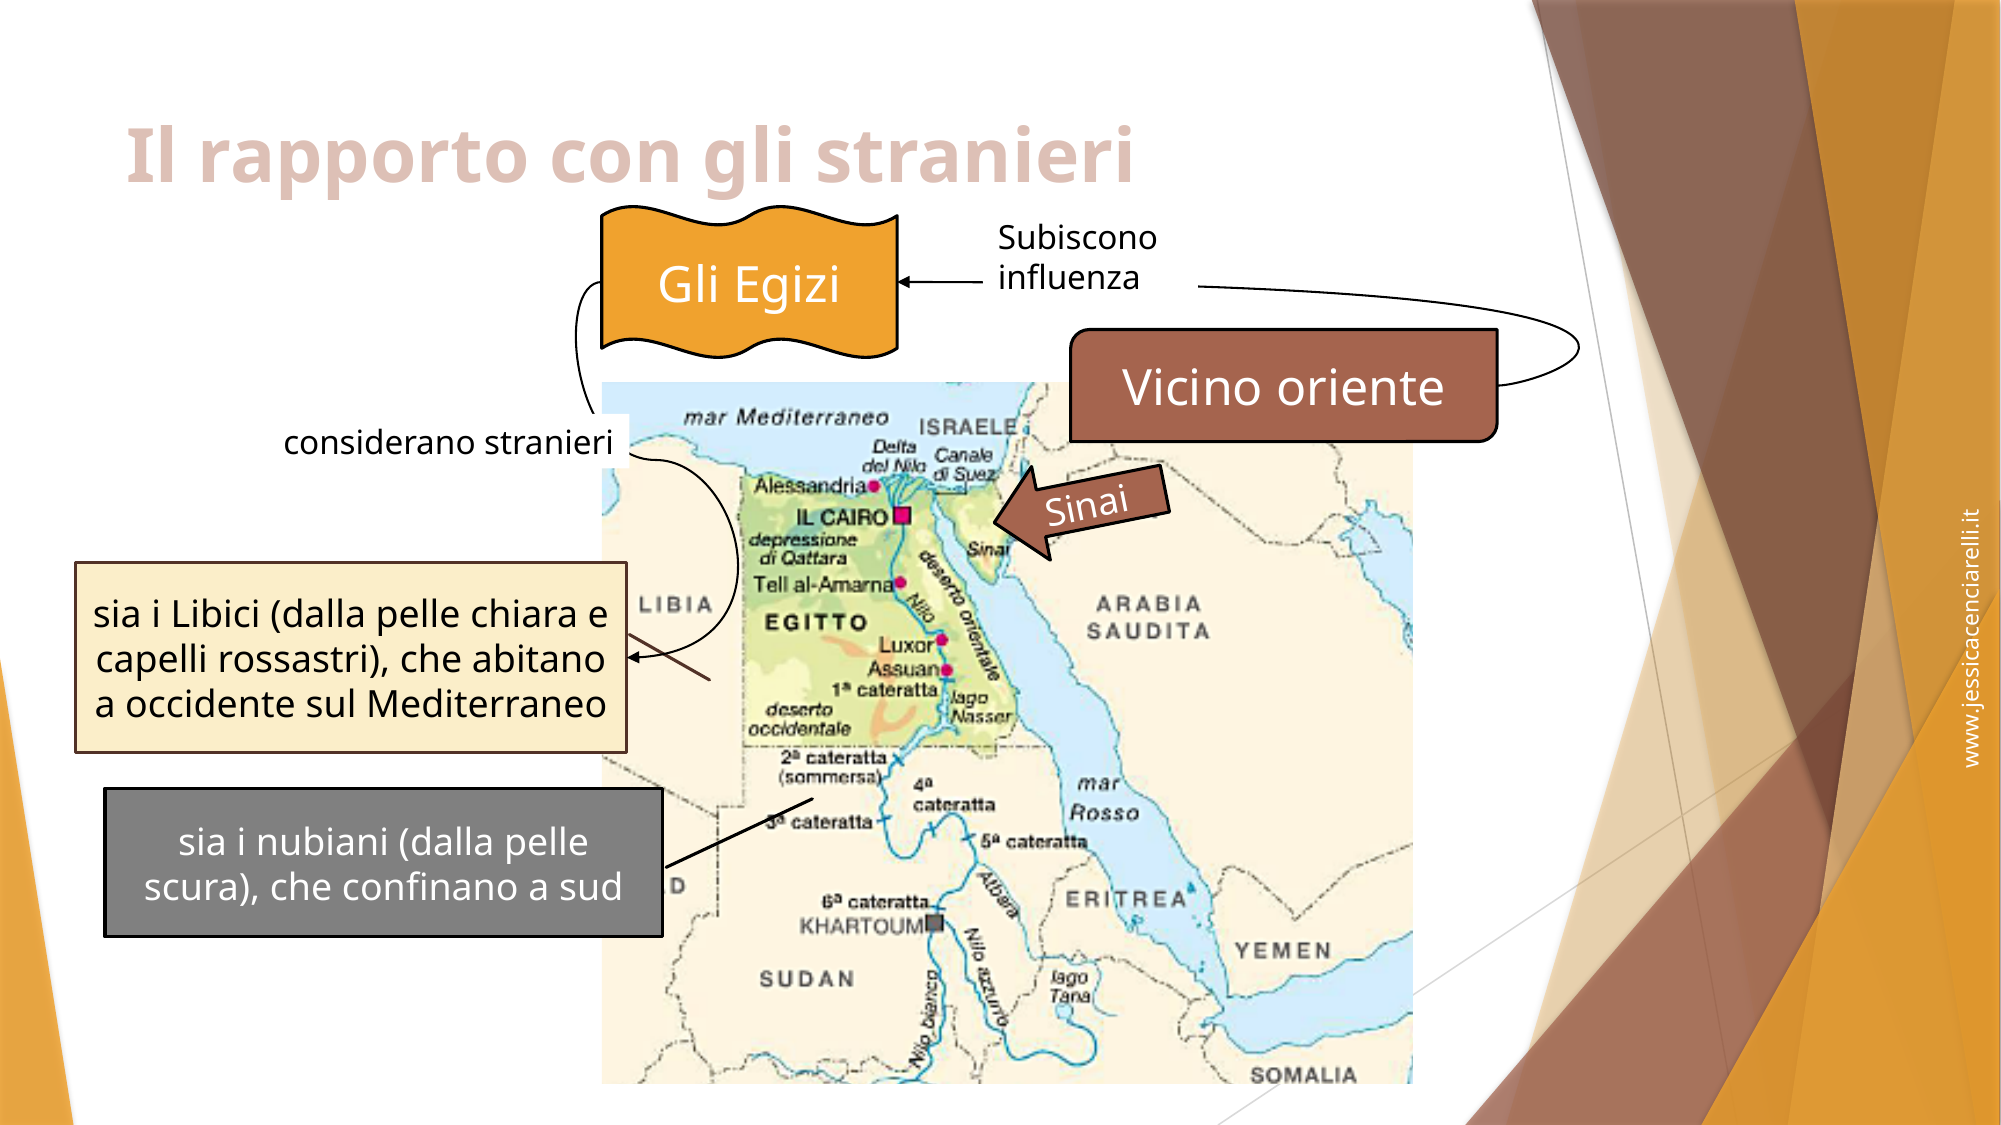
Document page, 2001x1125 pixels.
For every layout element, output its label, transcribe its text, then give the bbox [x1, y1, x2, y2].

text_box sia i nubiani (dalla pelle scura), che confinano a sud [103, 787, 596, 938]
picture [601, 381, 1414, 1085]
text_box Gli Egizi [600, 205, 891, 359]
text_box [896, 208, 1498, 443]
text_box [264, 281, 634, 563]
text_box sia i Libici (dalla pelle chiara e capelli rossastri), che abitano a occidente sul Mediterraneo [74, 561, 596, 754]
title Il rapporto con gli stranieri [111, 99, 1522, 317]
